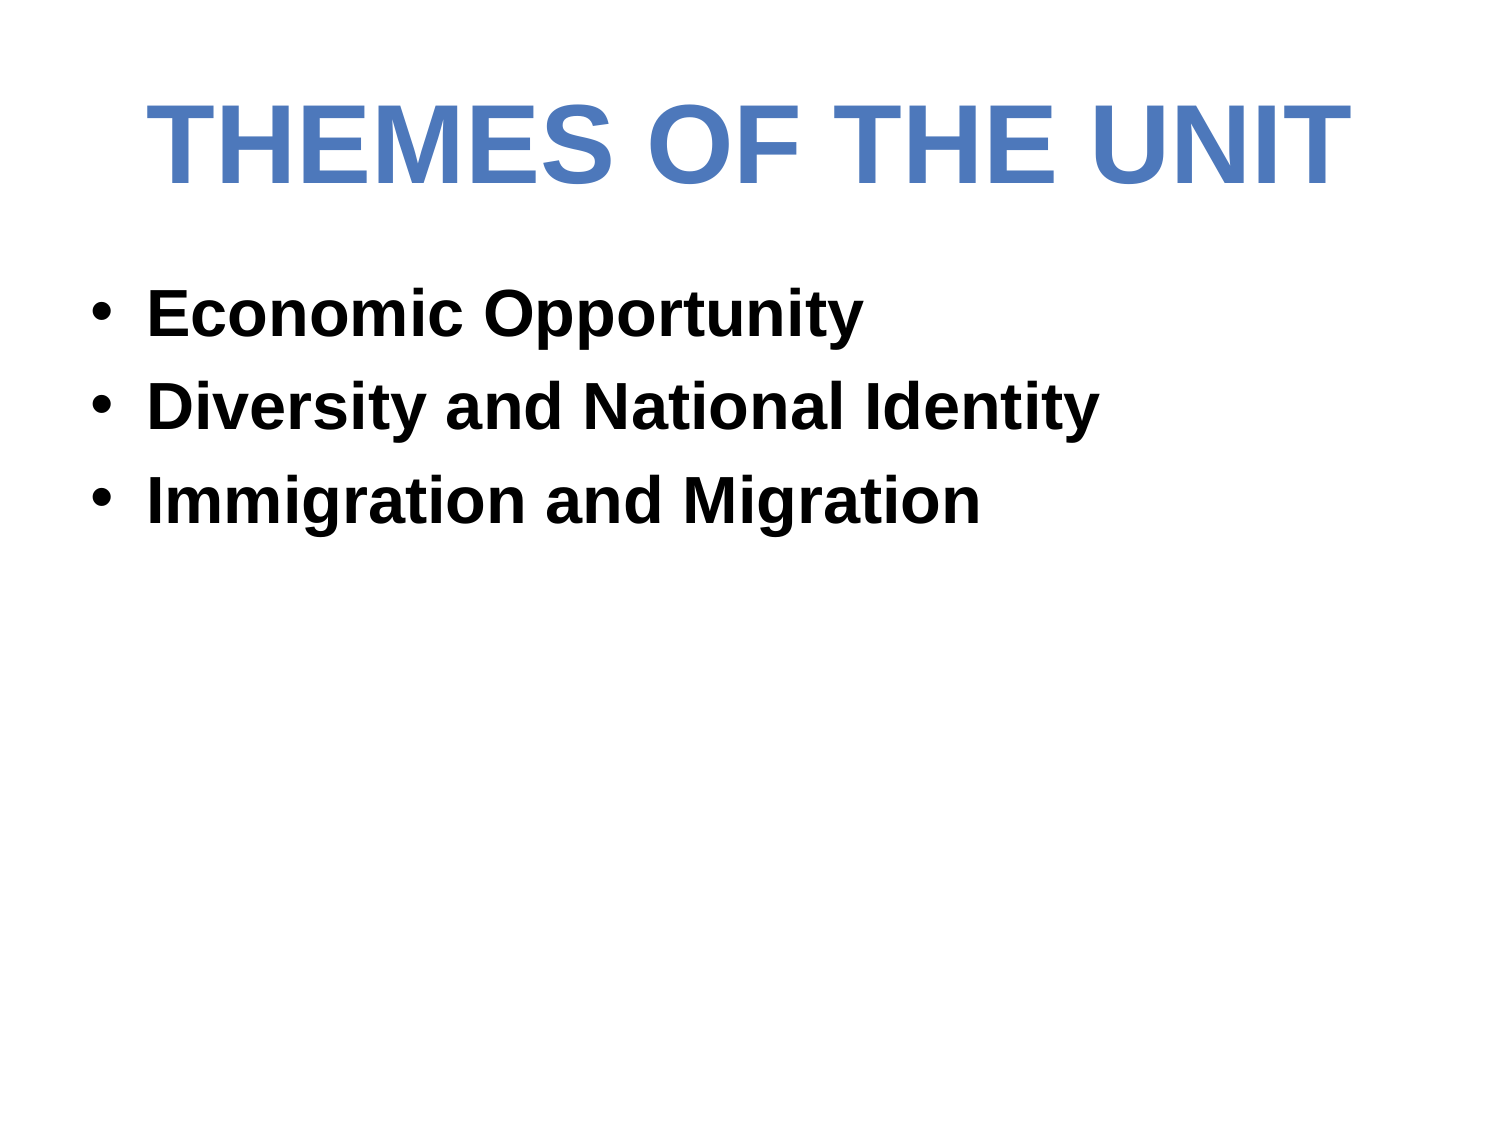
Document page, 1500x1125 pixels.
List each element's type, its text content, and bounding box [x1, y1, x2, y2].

title Themes of the Unit [75, 45, 1425, 233]
list Economic Opportunity Diversity and National Identity Immigration and Migration [75, 262, 1425, 675]
